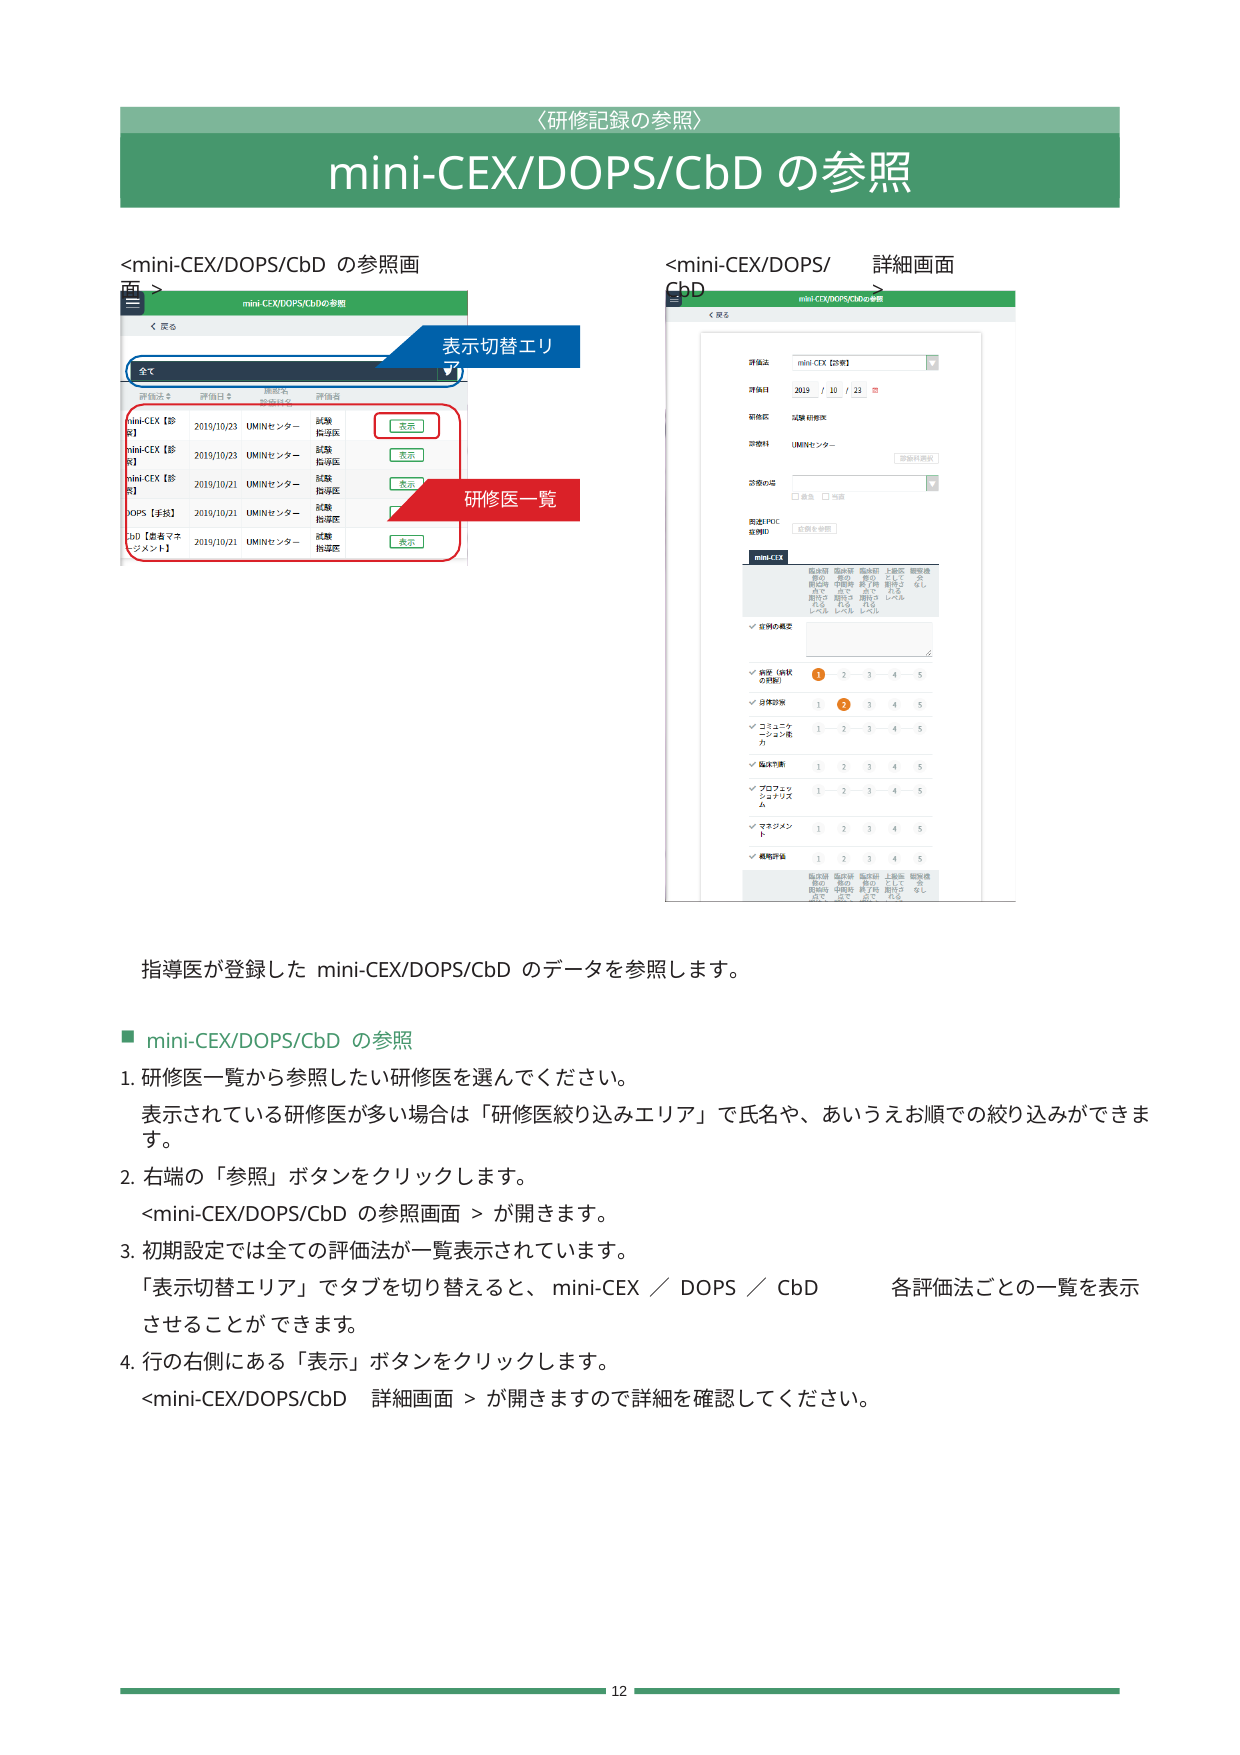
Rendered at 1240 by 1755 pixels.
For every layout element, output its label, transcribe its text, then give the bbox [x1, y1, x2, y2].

text_box 〈研修記録の参照〉 [120, 106, 1120, 134]
text_box [120, 388, 468, 408]
text_box 修医一覧 [585, 475, 590, 510]
text_box 詳細画面> [869, 250, 972, 303]
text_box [125, 325, 581, 388]
text_box <mini-CEX/DOPS/CbD の参照画面> [118, 250, 432, 303]
text_box [120, 290, 468, 329]
slide_number 12 [605, 1681, 634, 1755]
text_box [120, 199, 1120, 208]
text_box mini-CEX/DOPS/CbDの参照 [120, 137, 1120, 199]
text_box <mini-CEX/DOPS/CbD [663, 250, 854, 303]
text_box [665, 290, 1016, 902]
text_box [125, 404, 581, 562]
text_box 指導医が登録した mini-CEX/DOPS/CbD のデータを参照します。 mini-CEX/DOPS/CbD の参照 研修医一覧から参照したい研修医を選んでください。 表示されている研修医が多い場合は「研修医絞り込みエリア」で氏名や、あいうえお順での絞り込みができます。 右端の「参照」ボタンをクリックします。 <mini-CEX/DOPS/CbD の参照画面> が開きます。 初期設定では全ての評価法が一覧表示されています。 「表示切替エリア」でタブを切り替えると、mini-CEX ／ DOPS ／ CbD 各評価法ごとの一覧を表示させることが できます。 行の右側にある「表示」ボタンをクリックします。 <mini-CEX/DOPS/CbD 詳細画面> が開きますので詳細を確認してください。 [118, 954, 1158, 1411]
